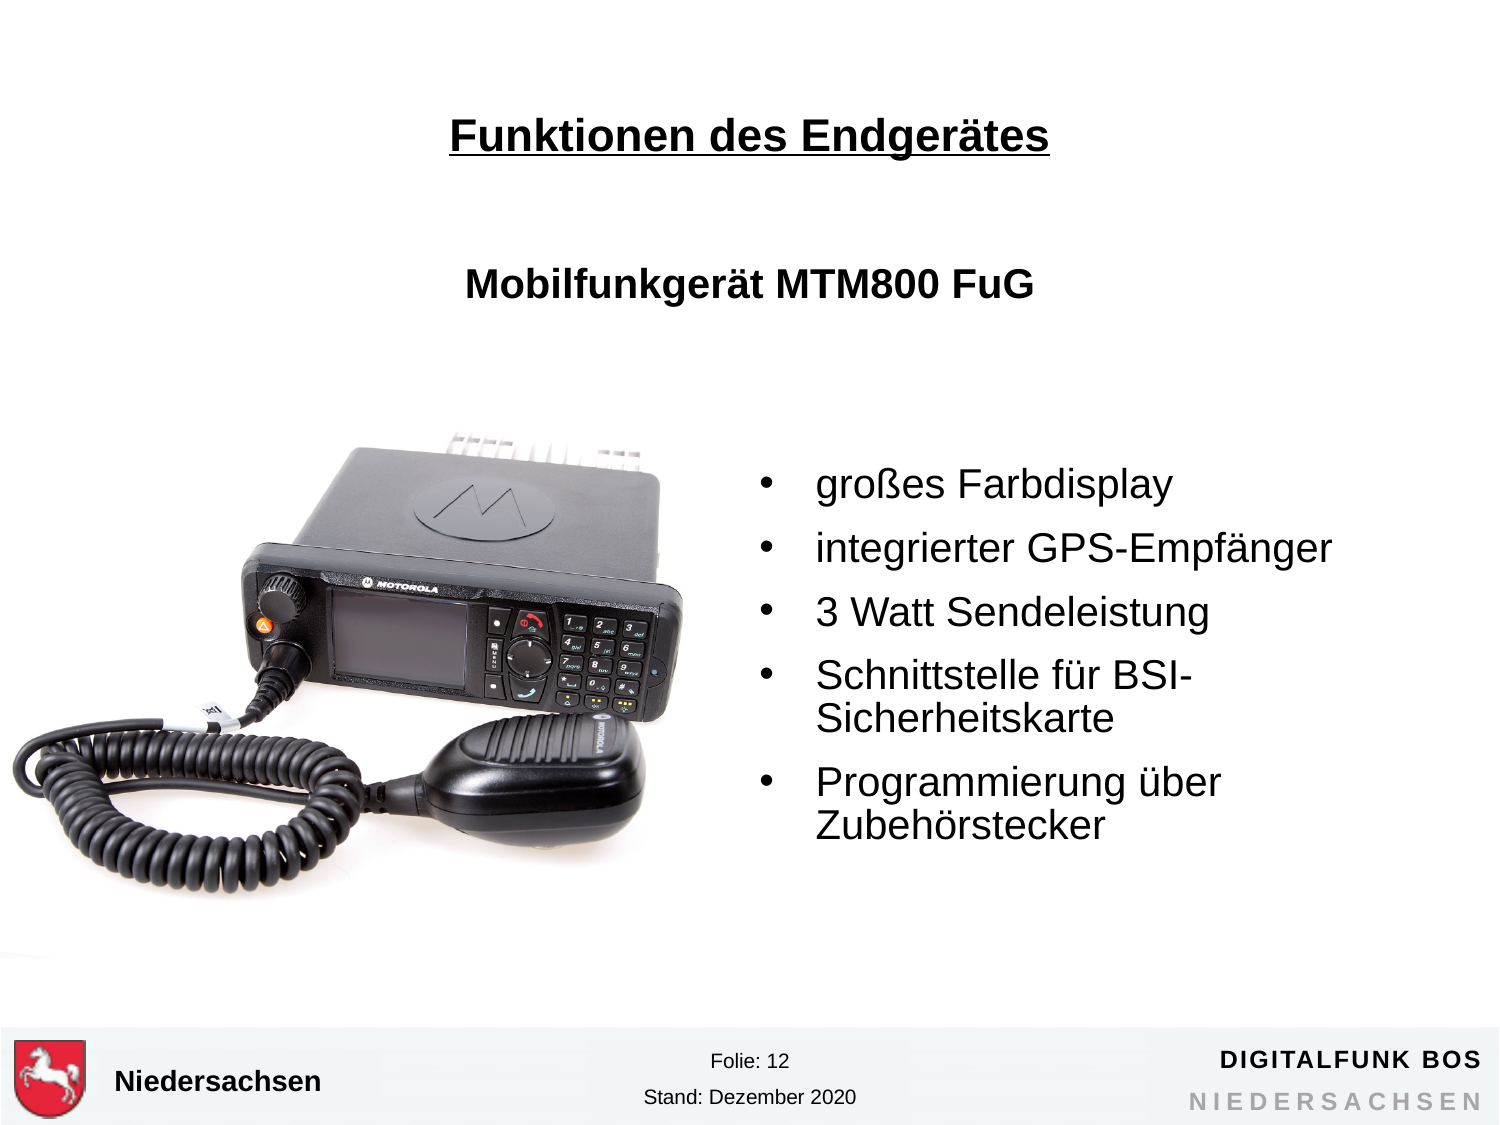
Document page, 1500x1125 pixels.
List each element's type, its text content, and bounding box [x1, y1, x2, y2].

picture [14, 1040, 86, 1119]
picture [0, 385, 859, 958]
text_box Funktionen des Endgerätes [0, 105, 1500, 169]
text_box großes Farbdisplay integrierter GPS-Empfänger 3 Watt Sendeleistung Schnittstelle für BSI-Sicherheitskarte Programmierung über Zubehörstecker [862, 456, 1500, 920]
text_box Mobilfunkgerät MTM800 FuG [0, 256, 1500, 315]
